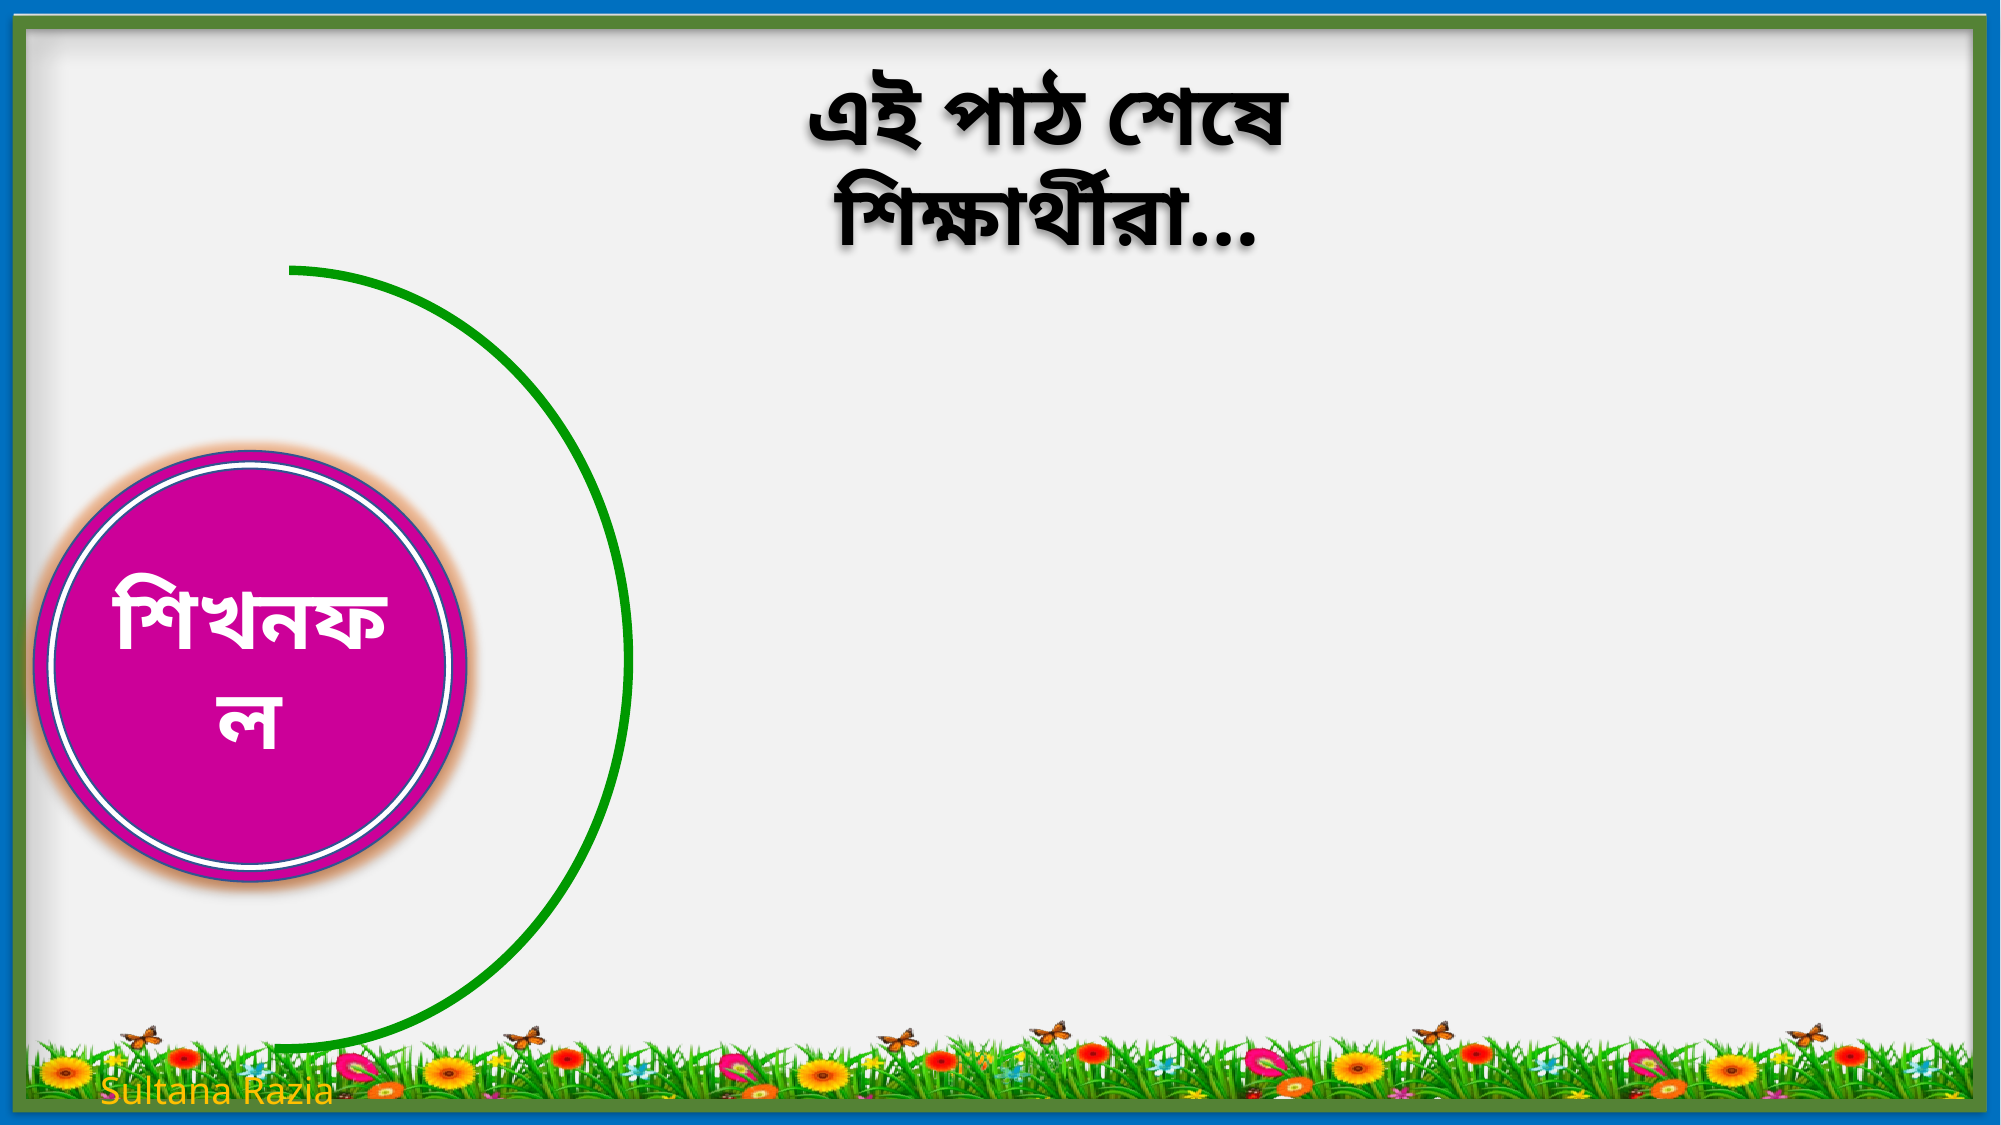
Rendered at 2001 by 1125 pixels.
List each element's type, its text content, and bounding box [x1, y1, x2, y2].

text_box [466, 796, 1889, 940]
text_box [521, 580, 1909, 723]
text_box [287, 269, 515, 450]
picture [318, 1094, 328, 1099]
text_box এই পাঠ শেষে শিক্ষার্থীরা… [640, 54, 1456, 270]
picture [26, 740, 1973, 1099]
picture [194, 1086, 205, 1099]
picture [172, 1094, 182, 1099]
picture [216, 1094, 226, 1099]
text_box [467, 498, 625, 796]
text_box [33, 450, 467, 882]
text_box [274, 882, 525, 1050]
picture [270, 1094, 280, 1099]
picture [248, 1080, 258, 1090]
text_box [366, 369, 1939, 498]
picture [248, 1093, 257, 1099]
